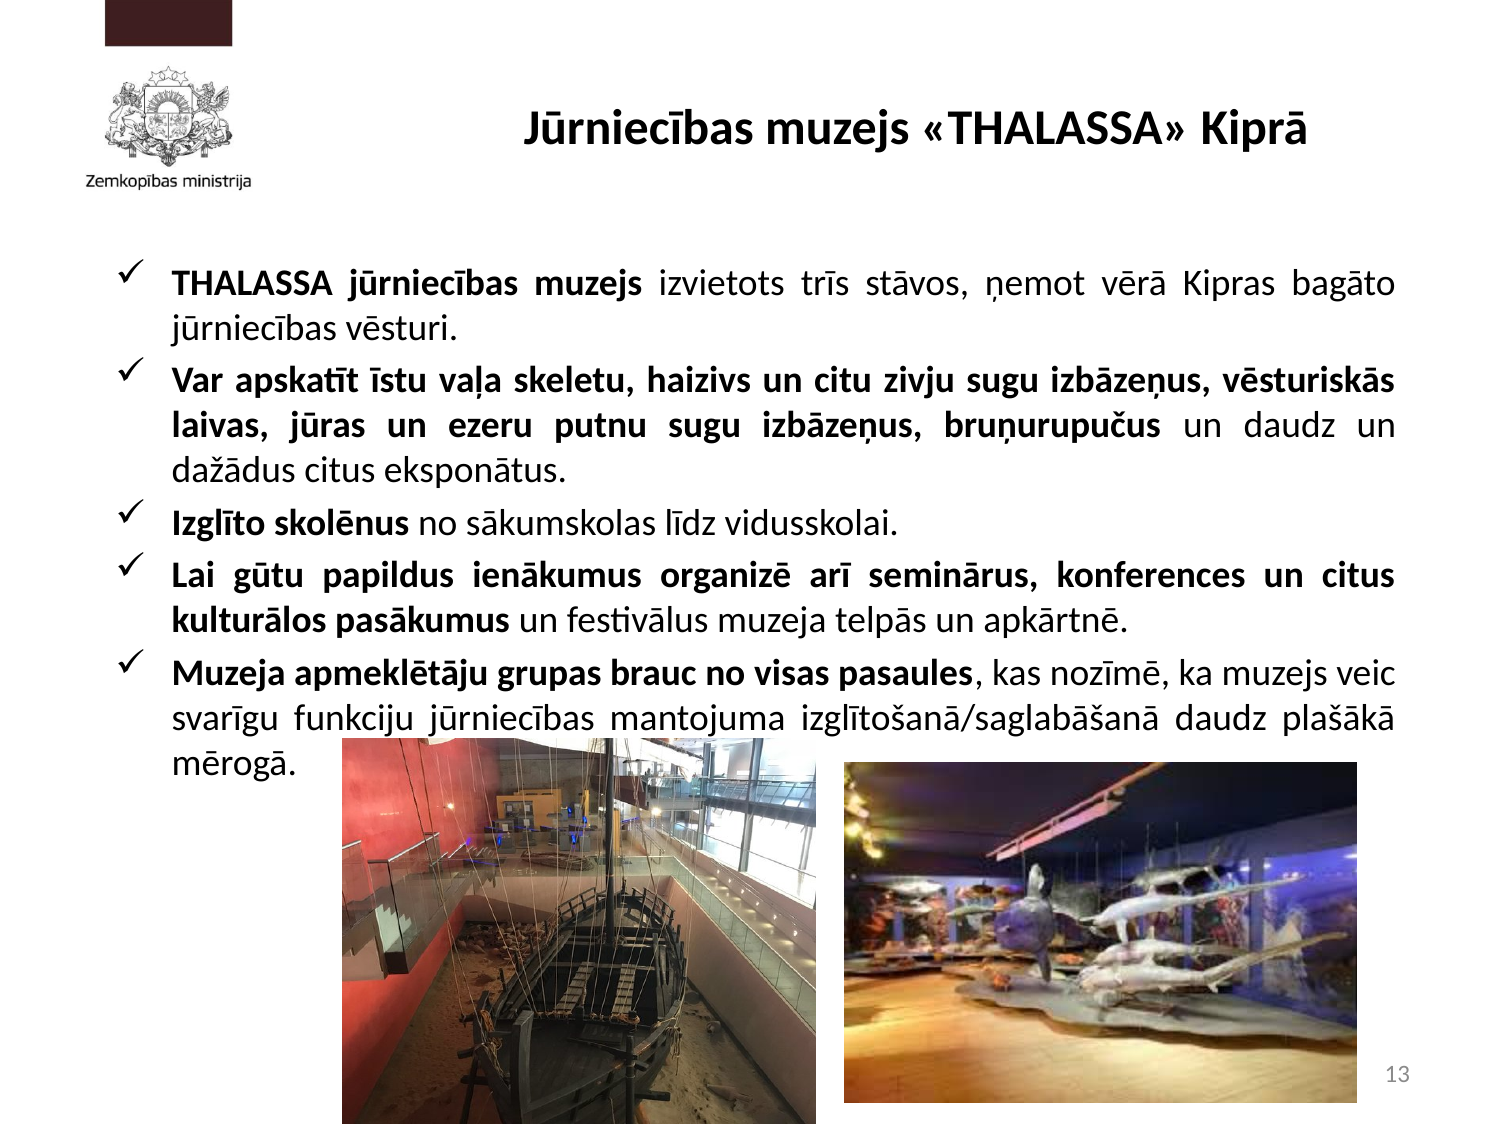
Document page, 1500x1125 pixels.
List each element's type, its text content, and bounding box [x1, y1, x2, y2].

picture [844, 761, 1357, 1103]
picture [41, 0, 296, 283]
picture [342, 737, 816, 1124]
list THALASSA jūrniecības muzejs izvietots trīs stāvos, ņemot vērā Kipras bagāto jūrniecības vēsturi. Var apskatīt īstu vaļa skeletu, haizivs un citu zivju sugu izbāzeņus, vēsturiskās laivas, jūras un ezeru putnu sugu izbāzeņus, bruņurupučus un daudz un dažādus citus eksponātus. Izglīto skolēnus no sākumskolas līdz vidusskolai. Lai gūtu papildus ienākumus organizē arī seminārus, konferences un citus kulturālos pasākumus un festivālus muzeja telpās un apkārtnē. Muzeja apmeklētāju grupas brauc no visas pasaules, kas nozīmē, ka muzejs veic svarīgu funkciju jūrniecības mantojuma izglītošanā/saglabāšanā daudz plašākā mērogā. [100, 250, 1412, 1059]
slide_number 13 [1361, 1042, 1425, 1103]
text_box Jūrniecības muzejs «THALASSA» Kiprā [508, 87, 1325, 162]
